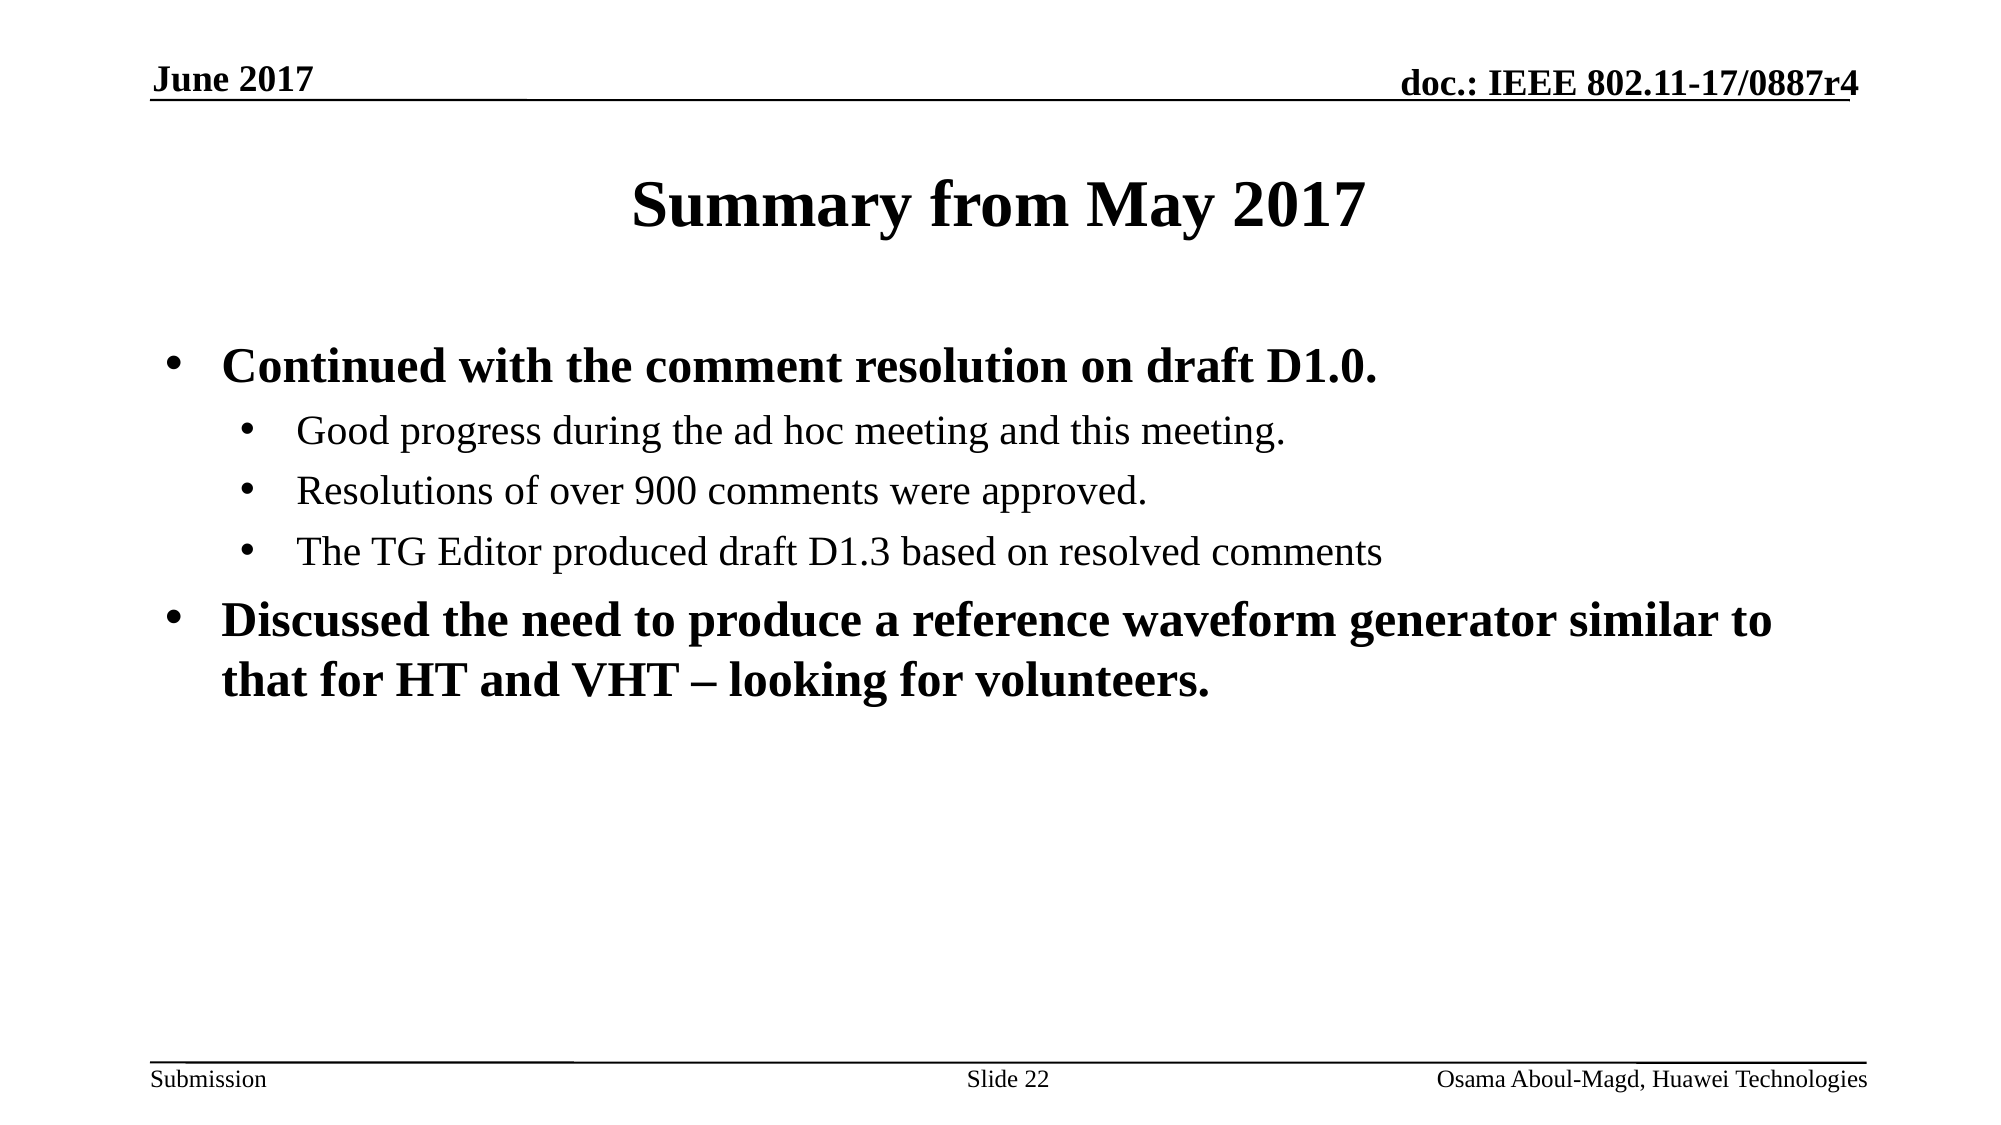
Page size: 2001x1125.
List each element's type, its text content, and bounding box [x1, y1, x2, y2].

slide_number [152, 54, 563, 100]
list Continued with the comment resolution on draft D1.0. Good progress during the ad hoc meeting and this meeting. Resolutions of over 900 comments were approved. The TG Editor produced draft D1.3 based on resolved comments Discussed the need to produce a reference waveform generator similar to that for HT and VHT – looking for volunteers. [149, 324, 1850, 1000]
footer Osama Aboul-Magd, Huawei Technologies [1171, 1061, 1869, 1093]
slide_number Slide 22 [950, 1061, 1067, 1123]
title Summary from May 2017 [149, 112, 1850, 288]
